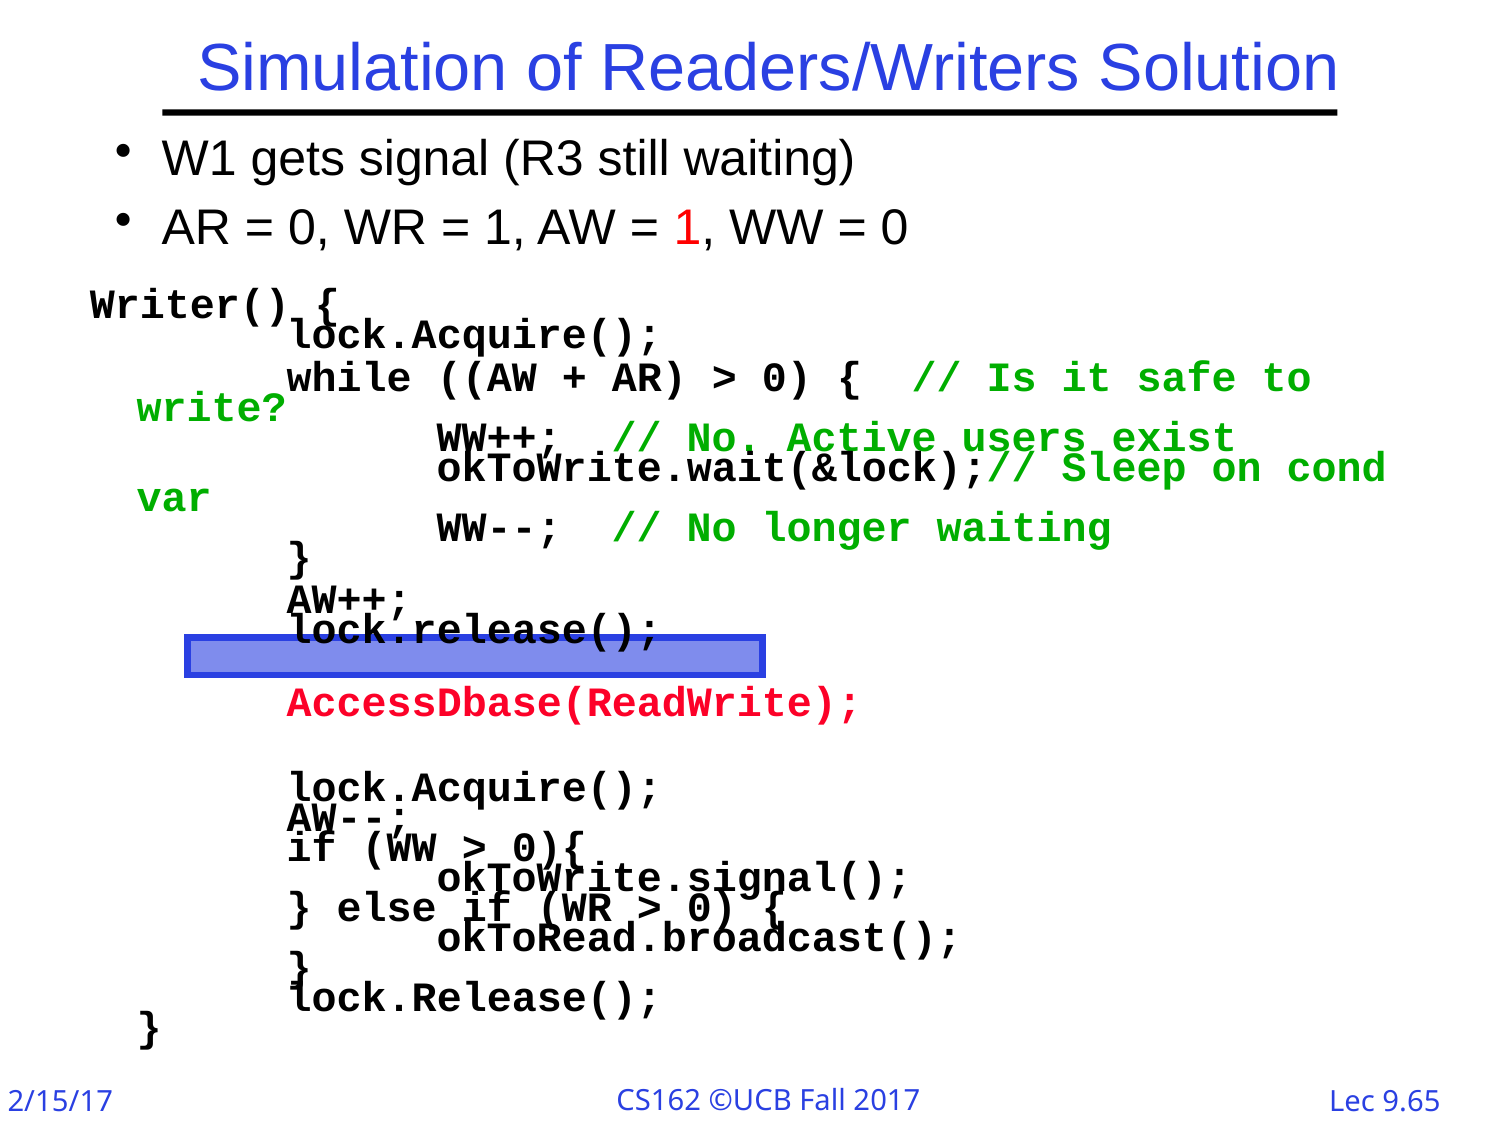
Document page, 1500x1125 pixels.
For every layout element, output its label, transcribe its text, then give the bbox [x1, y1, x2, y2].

list W1 gets signal (R3 still waiting) AR = 0, WR = 1, AW = 1, WW = 0 [99, 125, 1400, 287]
title Simulation of Readers/Writers Solution [87, 24, 1450, 113]
text_box Writer() { lock.Acquire(); while ((AW + AR) > 0) { // Is it safe to write? WW++; // No. Active users exist okToWrite.wait(&lock);// Sleep on cond var WW--; // No longer waiting } AW++; lock.release(); AccessDbase(ReadWrite); lock.Acquire(); AW--; if (WW > 0){ okToWrite.signal(); } else if (WR > 0) { okToRead.broadcast(); } lock.Release(); } [74, 287, 1488, 1050]
